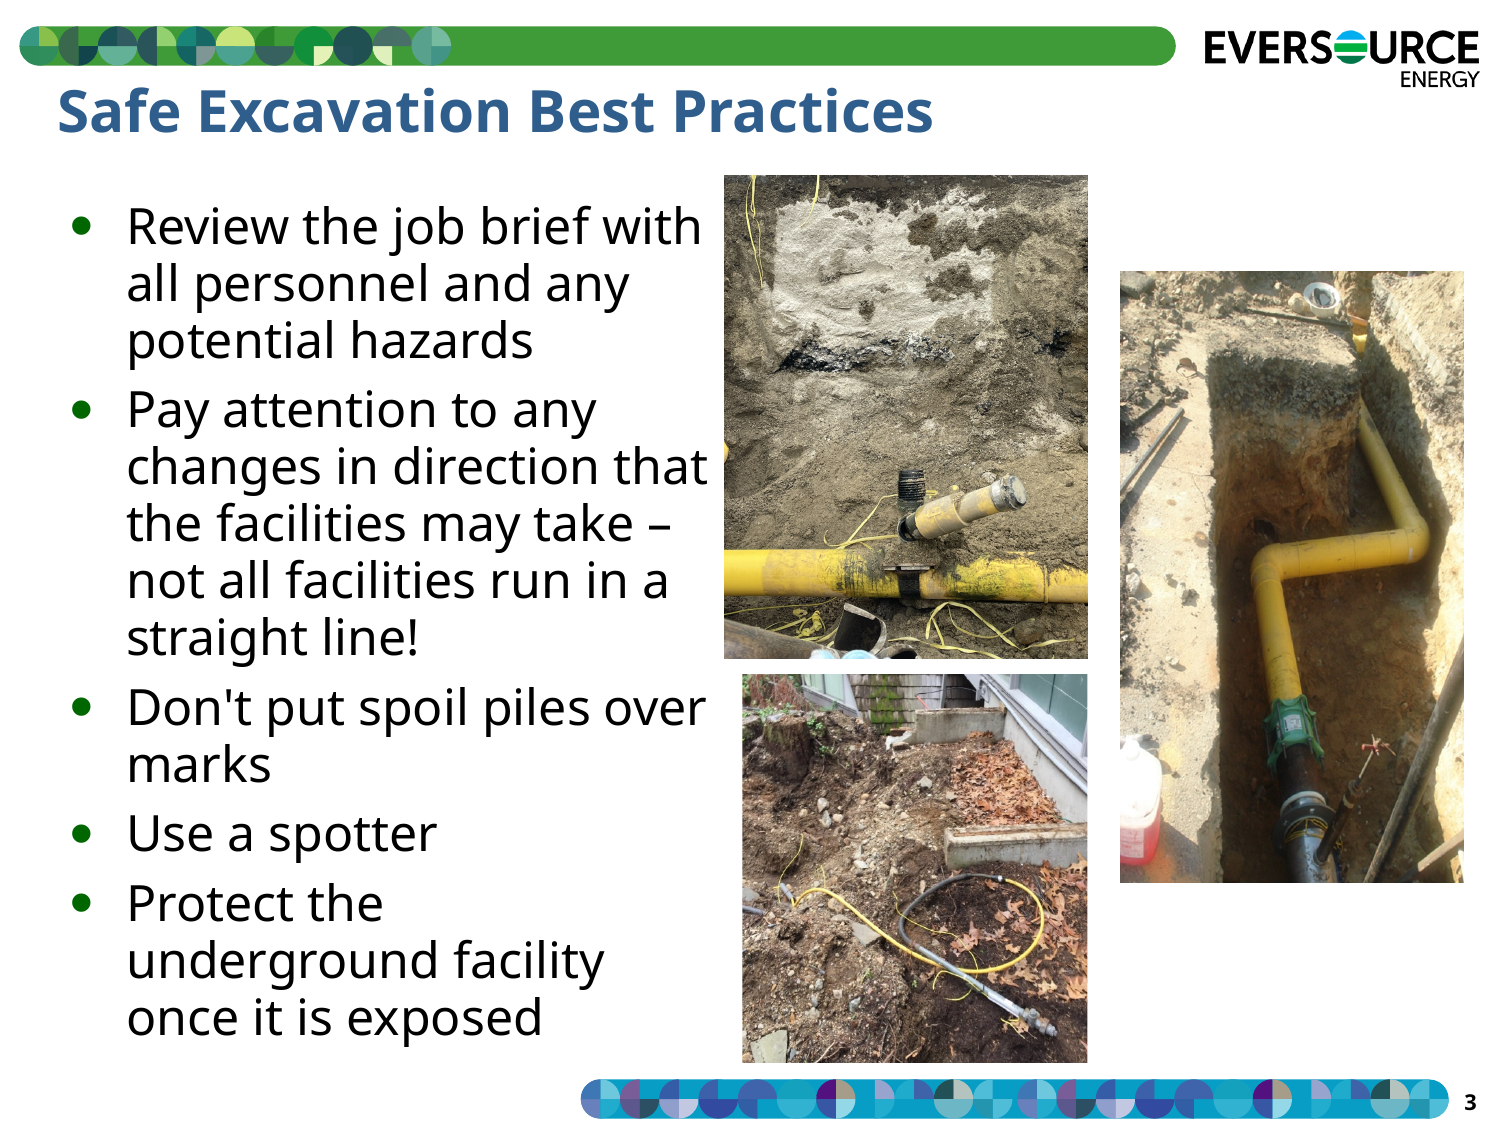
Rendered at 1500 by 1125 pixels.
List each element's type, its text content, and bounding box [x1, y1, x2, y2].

slide_number 3 [1423, 1081, 1500, 1117]
picture [742, 673, 1088, 1063]
picture [1203, 29, 1481, 88]
title Safe Excavation Best Practices [42, 66, 1292, 169]
picture [724, 174, 1088, 659]
list Review the job brief with all personnel and any potential hazards Pay attention to any changes in direction that the facilities may take – not all facilities run in a straight line! Don't put spoil piles over marks Use a spotter Protect the underground facility once it is exposed [54, 191, 725, 1033]
picture [1119, 271, 1464, 884]
